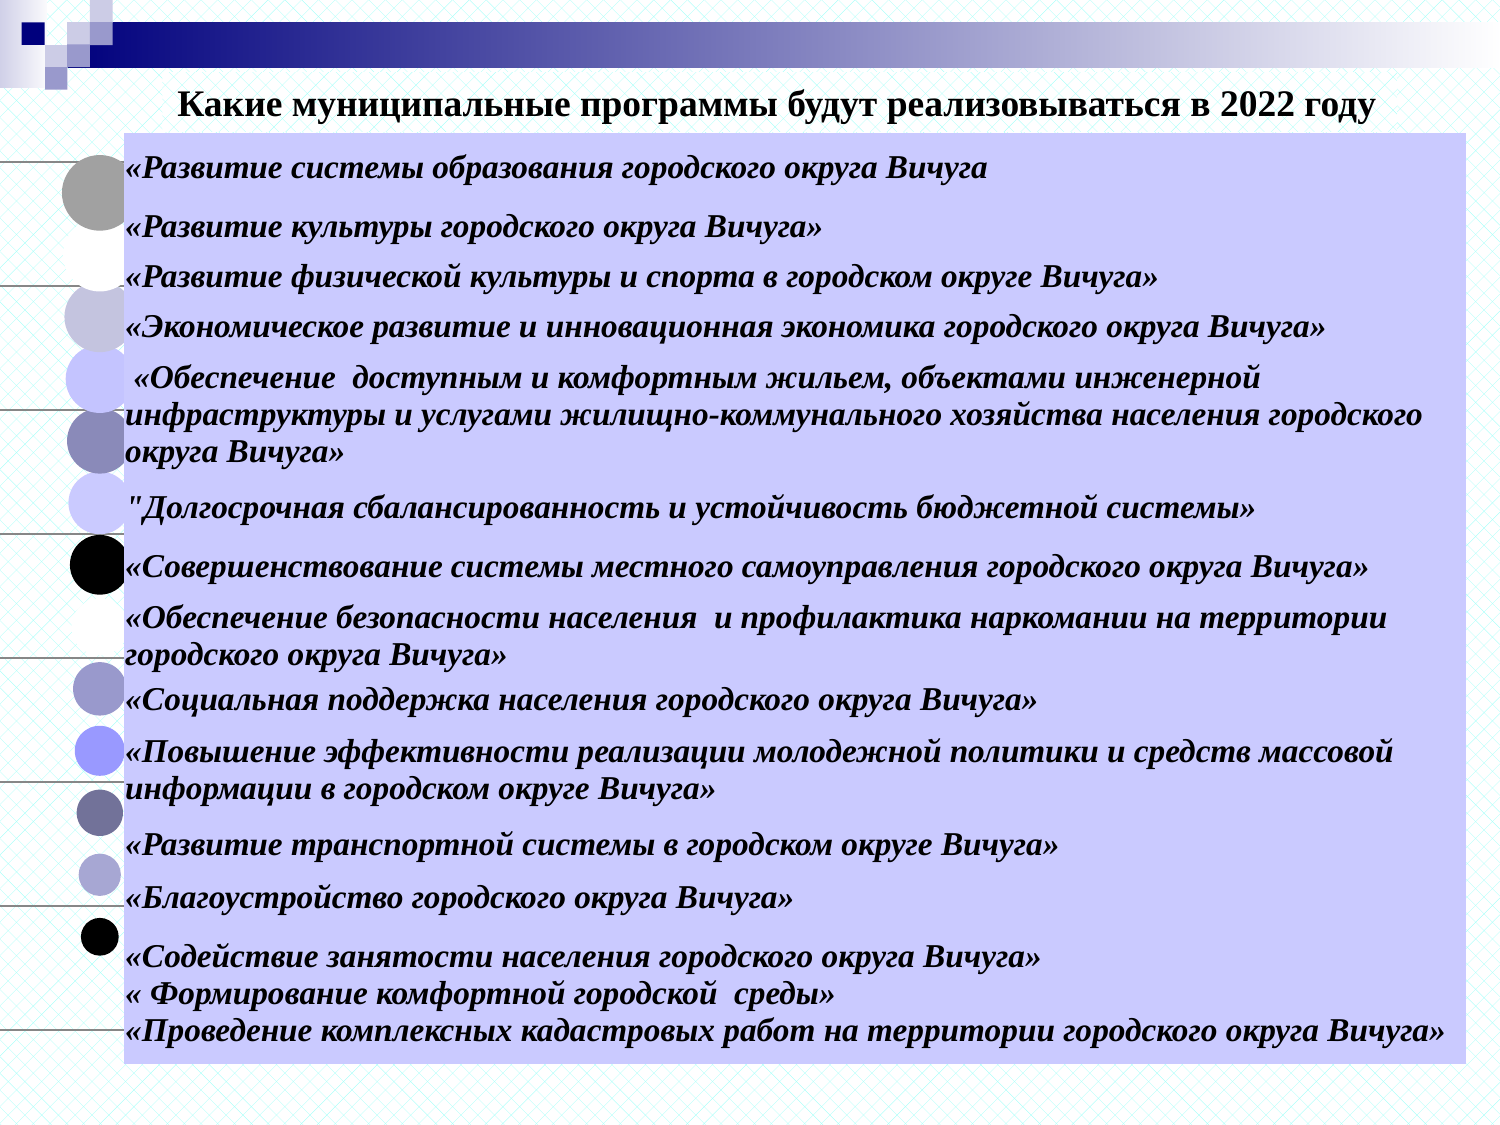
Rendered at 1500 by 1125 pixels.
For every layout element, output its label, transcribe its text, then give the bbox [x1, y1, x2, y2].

table_cell «Совершенствование системы местного самоуправления городского округа Вичуга» [282, 537, 1466, 595]
table_cell «Благоустройство городского округа Вичуга» [282, 872, 1466, 921]
text_box Какие муниципальные программы будут реализовываться в 2022 году [162, 72, 1397, 132]
table_header «Развитие системы образования городского округа Вичуга [282, 133, 1466, 201]
table_cell «Экономическое развитие и инновационная экономика городского округа Вичуга» [282, 301, 1466, 351]
table_cell «Повышение эффективности реализации молодежной политики и средств массовой информации в городском округе Вичуга» [282, 722, 1466, 816]
table_cell «Обеспечение безопасности населения и профилактика наркомании на территории городского округа Вичуга» [282, 595, 1466, 675]
table_cell «Обеспечение доступным и комфортным жильем, объектами инженерной инфраструктуры и услугами жилищно-коммунального хозяйства населения городского округа Вичуга» [282, 351, 1466, 476]
table_cell «Содействие занятости населения городского округа Вичуга» « Формирование комфортной городской среды» «Проведение комплексных кадастровых работ на территории городского округа Вичуга» [282, 921, 1466, 1064]
table_cell "Долгосрочная сбалансированность и устойчивость бюджетной системы» [282, 476, 1466, 537]
table_cell «Социальная поддержка населения городского округа Вичуга» [282, 675, 1466, 722]
table_cell «Развитие транспортной системы в городском округе Вичуга» [282, 816, 1466, 872]
table_cell «Развитие физической культуры и спорта в городском округе Вичуга» [282, 251, 1466, 301]
chart [0, 99, 278, 1125]
table_cell «Развитие культуры городского округа Вичуга» [282, 201, 1466, 251]
